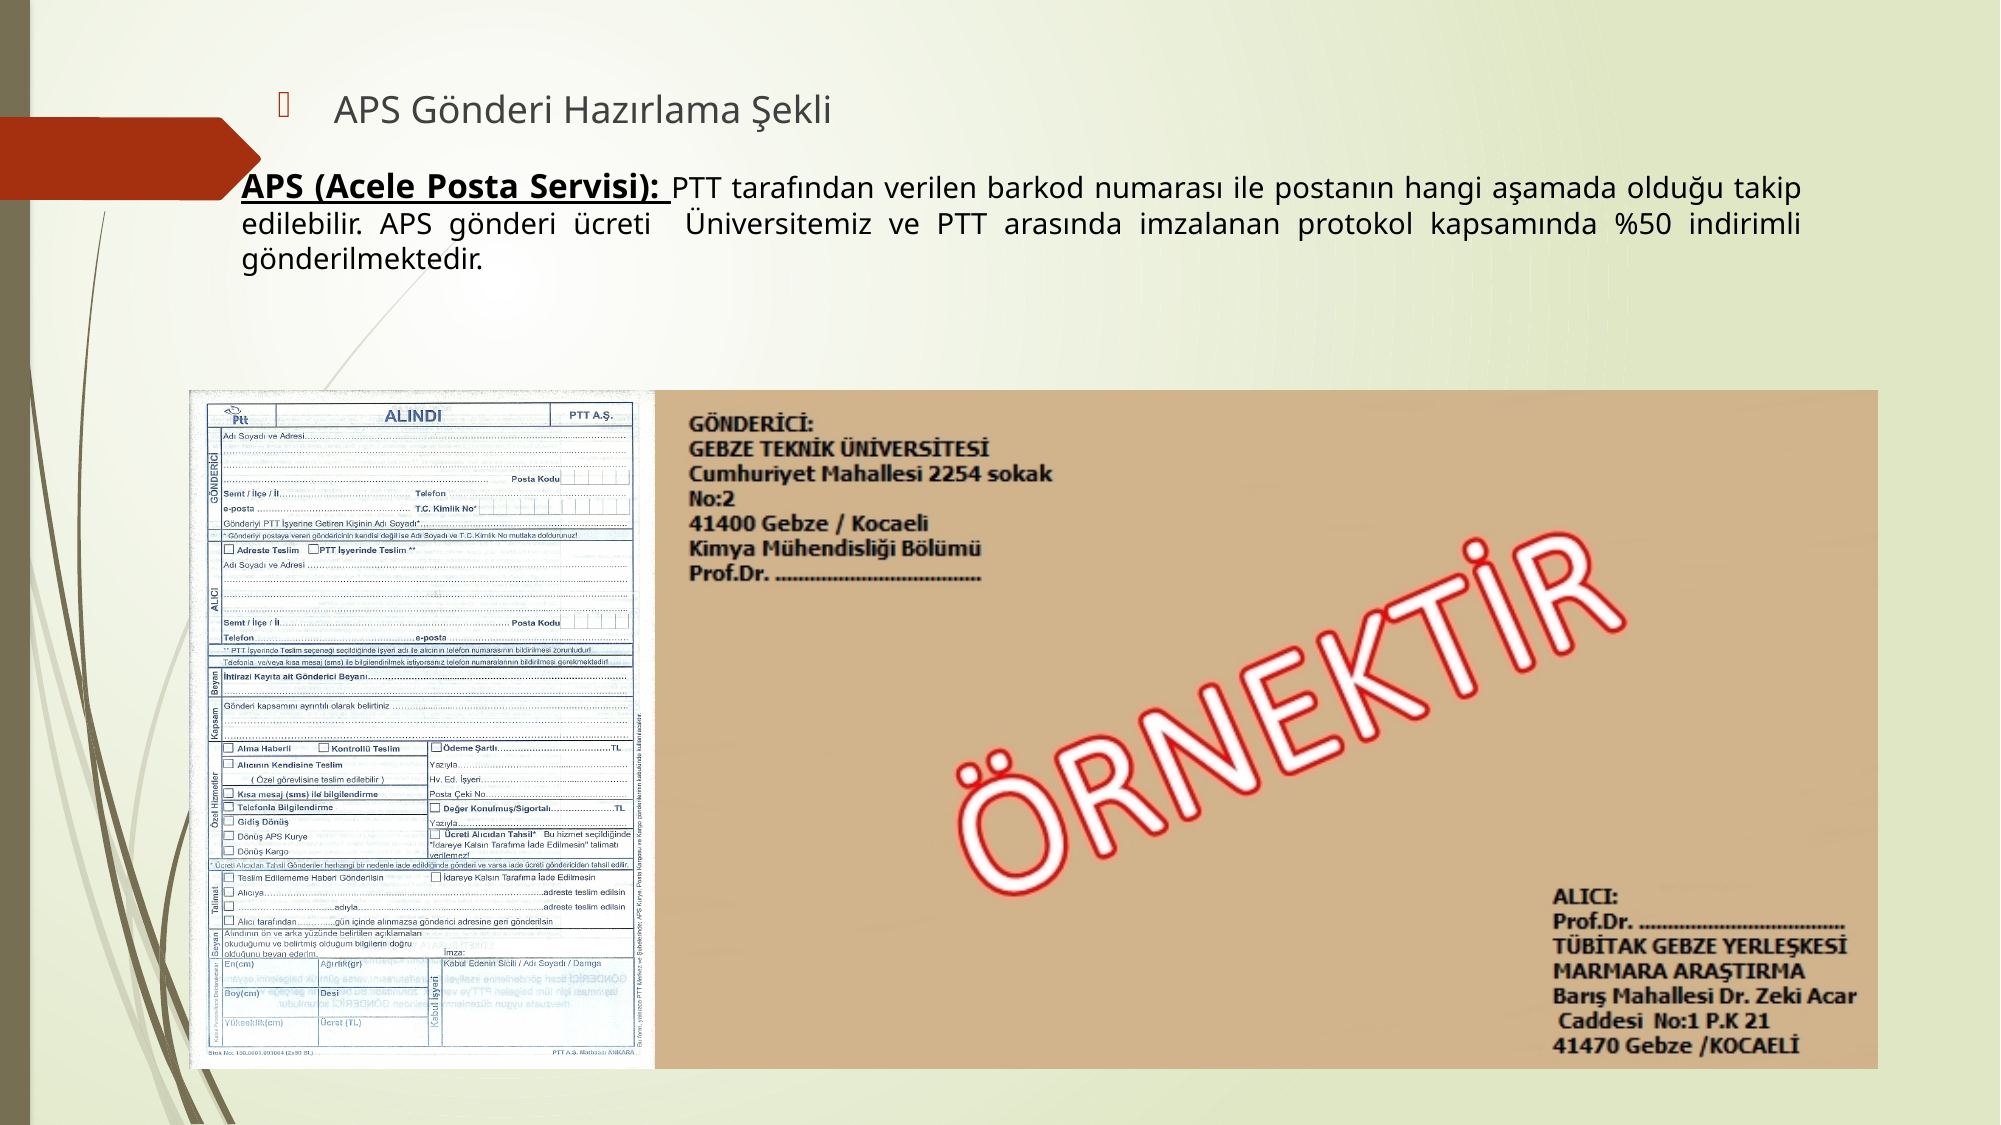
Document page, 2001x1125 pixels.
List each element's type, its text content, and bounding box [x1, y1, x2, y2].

picture [188, 390, 1878, 1069]
text_box APS (Acele Posta Servisi): PTT tarafından verilen barkod numarası ile postanın hangi aşamada olduğu takip edilebilir. APS gönderi ücreti Üniversitemiz ve PTT arasında imzalanan protokol kapsamında %50 indirimli gönderilmektedir. [226, 158, 1818, 323]
list APS Gönderi Hazırlama Şekli [262, 78, 1586, 158]
